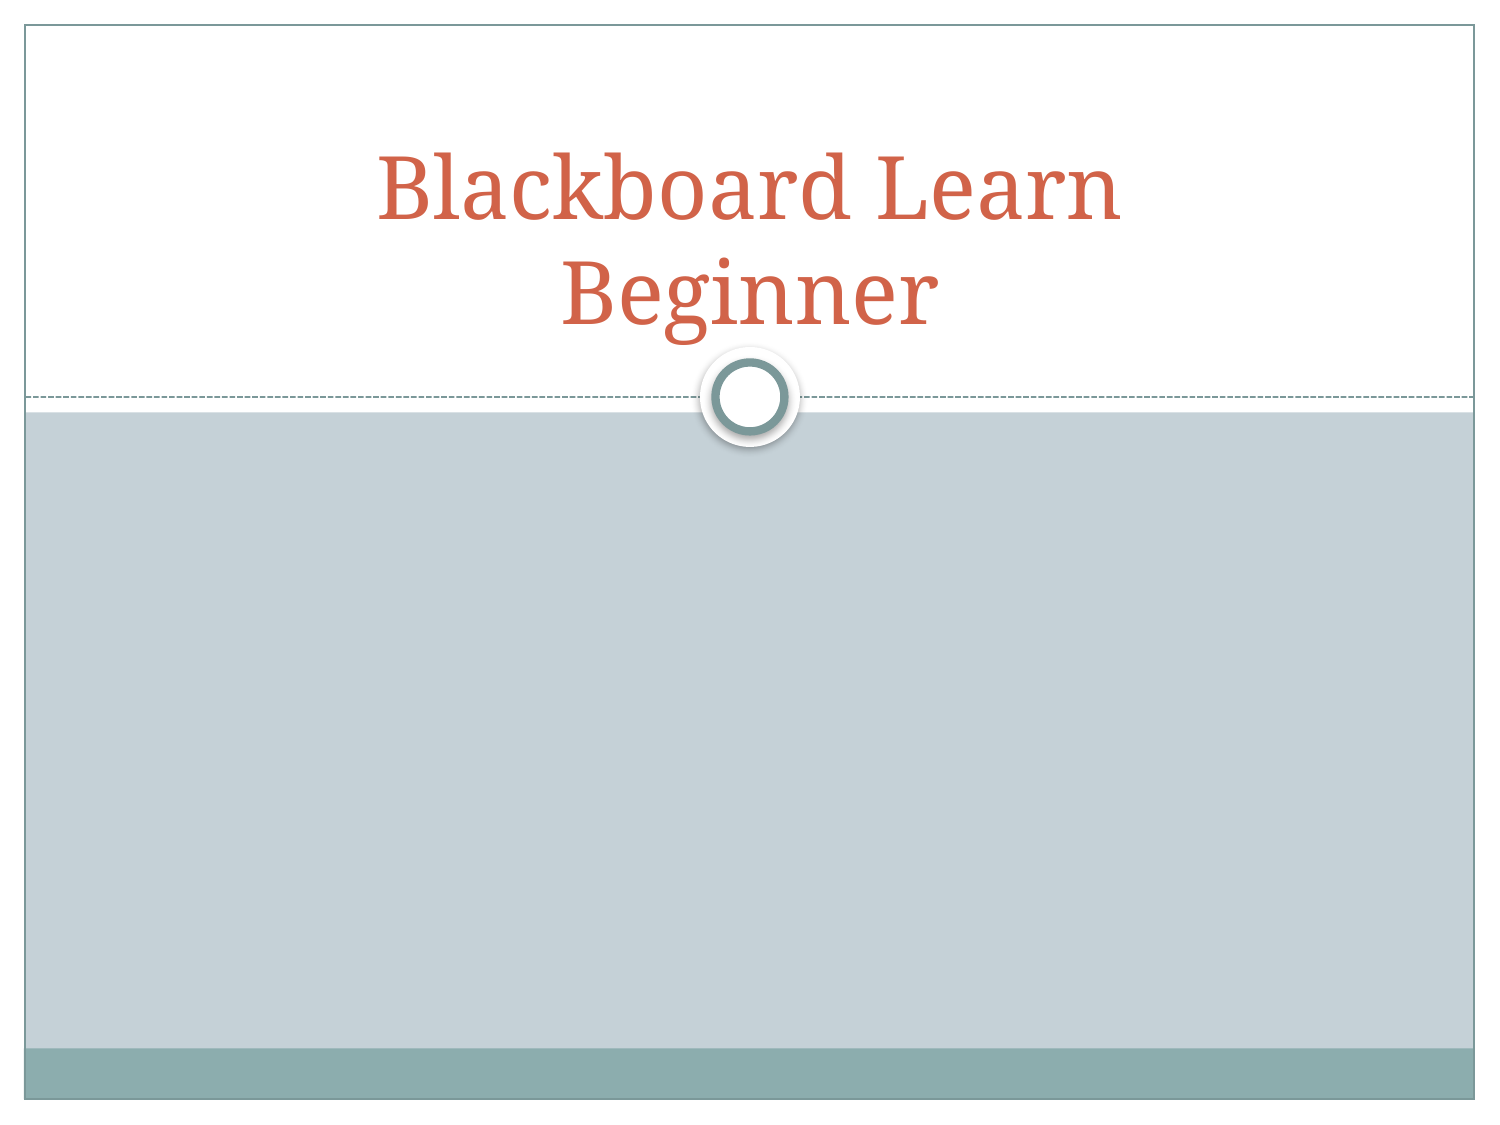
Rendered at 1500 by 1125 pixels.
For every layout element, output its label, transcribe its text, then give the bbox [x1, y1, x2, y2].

title Blackboard Learn Beginner [112, 62, 1388, 350]
